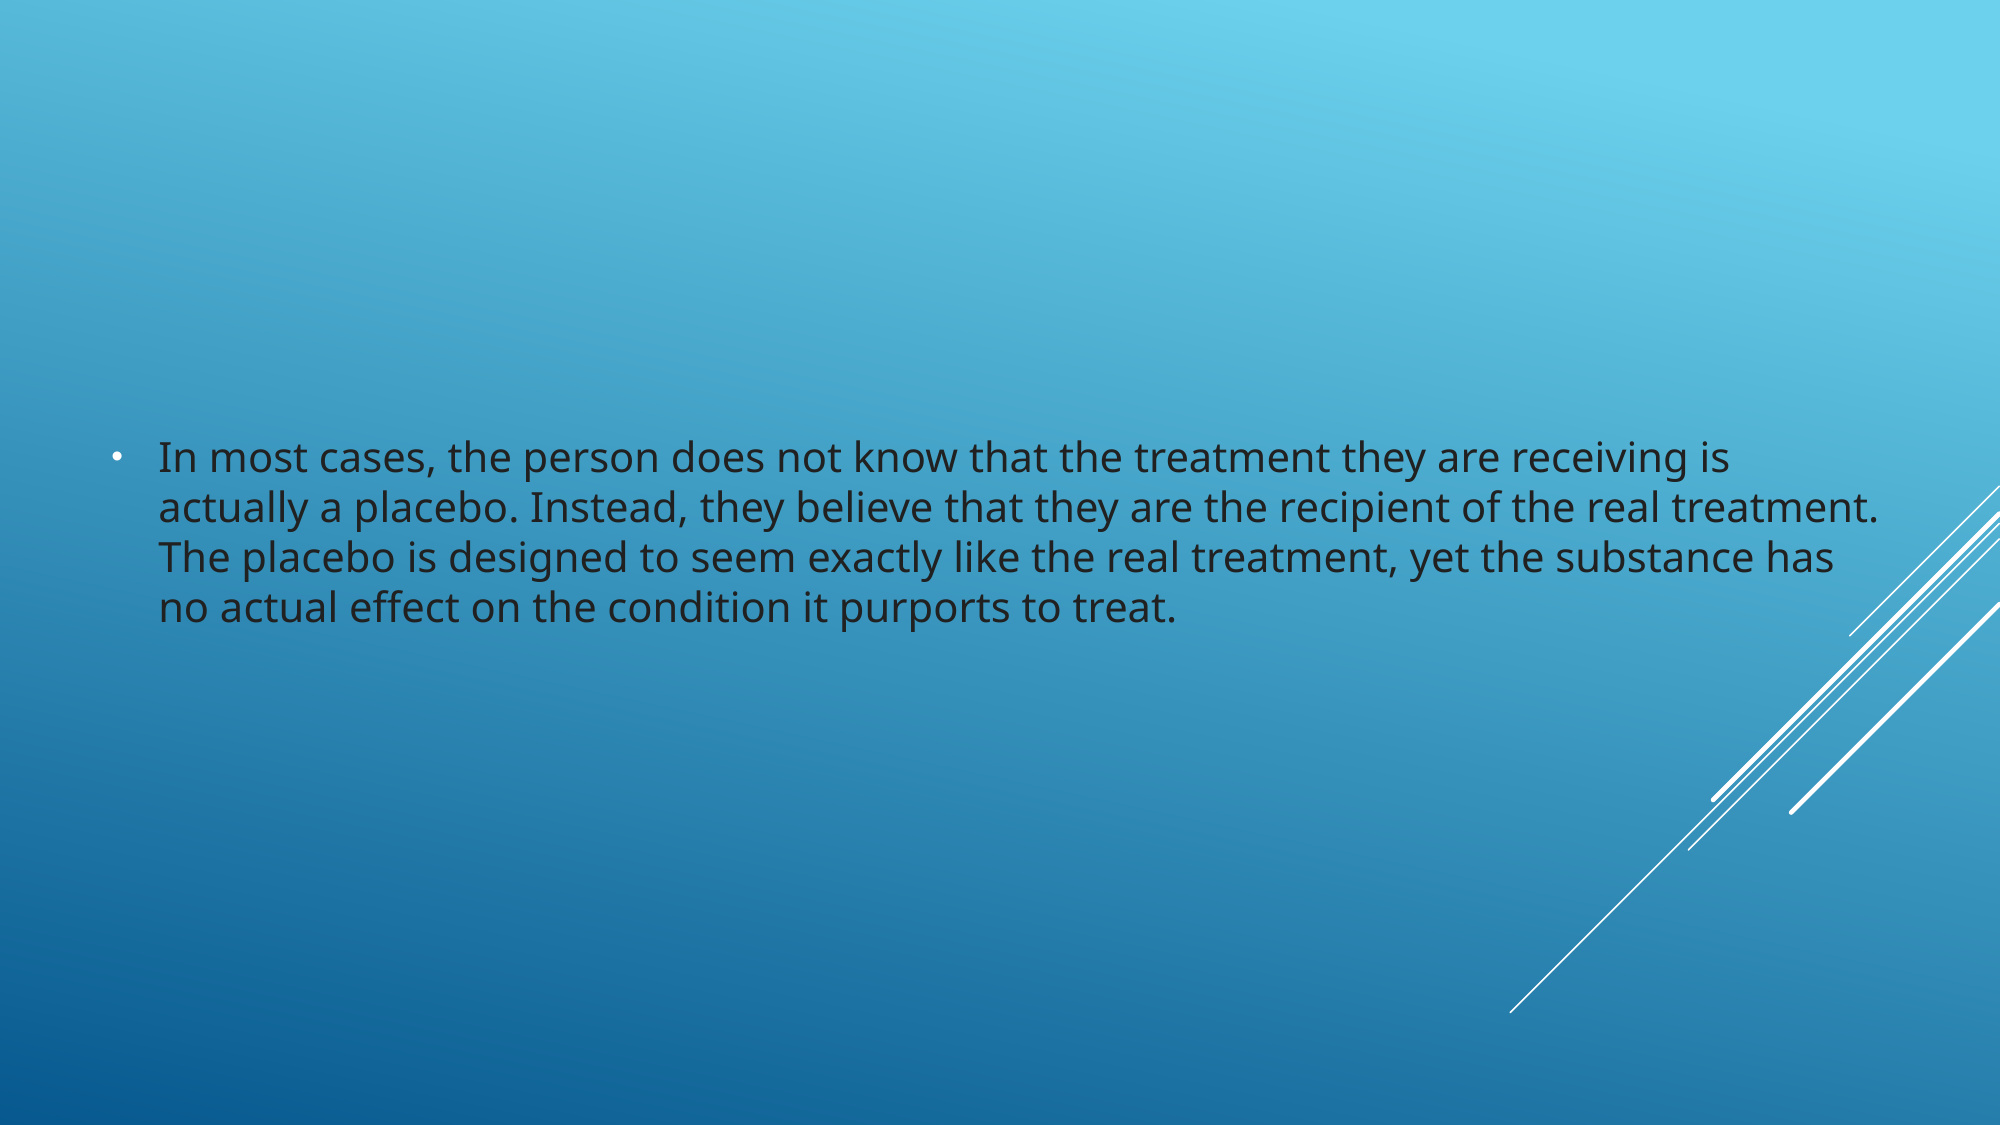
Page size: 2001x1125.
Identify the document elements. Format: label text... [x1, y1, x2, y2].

list In most cases, the person does not know that the treatment they are receiving is actually a placebo. Instead, they believe that they are the recipient of the real treatment. The placebo is designed to seem exactly like the real treatment, yet the substance has no actual effect on the condition it purports to treat. [96, 58, 1904, 1003]
